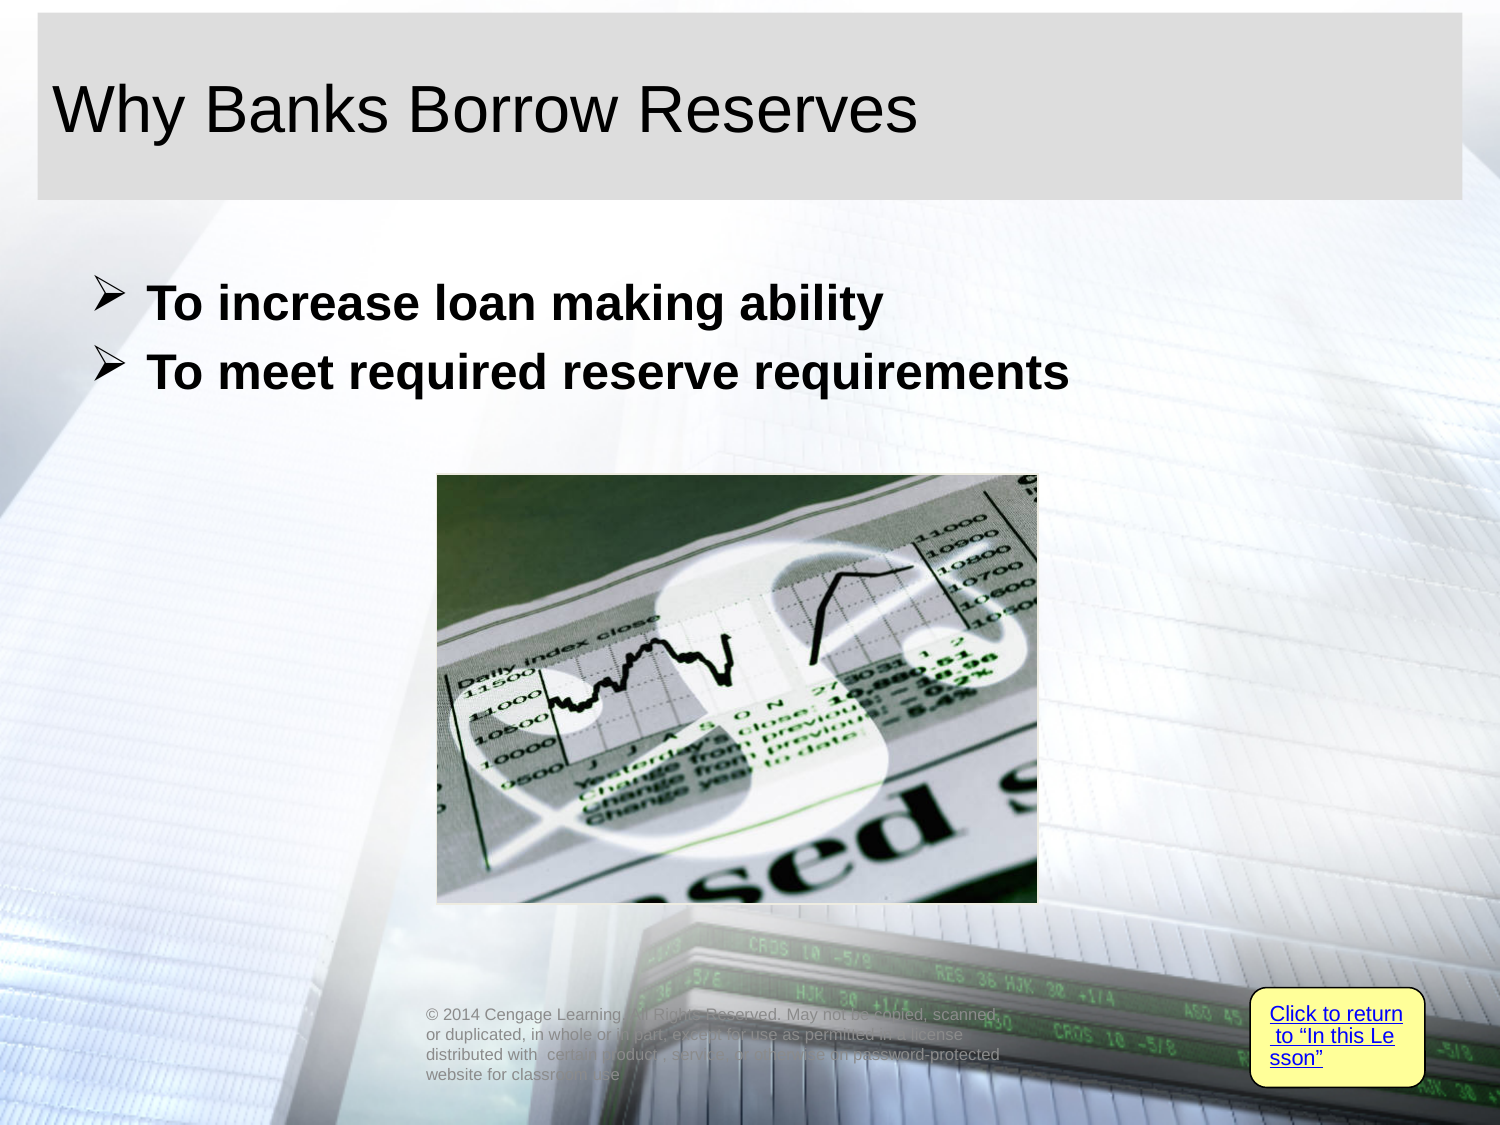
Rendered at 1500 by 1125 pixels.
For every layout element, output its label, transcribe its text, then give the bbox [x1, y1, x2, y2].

picture [0, 0, 1500, 1125]
list To increase loan making ability To meet required reserve requirements [75, 262, 1425, 1125]
text_box © 2014 Cengage Learning. All Rights Reserved. May not be copied, scanned, or duplicated, in whole or in part, except for use as permitted in a license distributed with certain product , service, or otherwise on password-protected website for classroom use [412, 1012, 1025, 1076]
text_box Click to return to “In this Lesson” [1250, 987, 1426, 1088]
title Why Banks Borrow Reserves [37, 12, 1463, 200]
picture [437, 474, 1038, 904]
